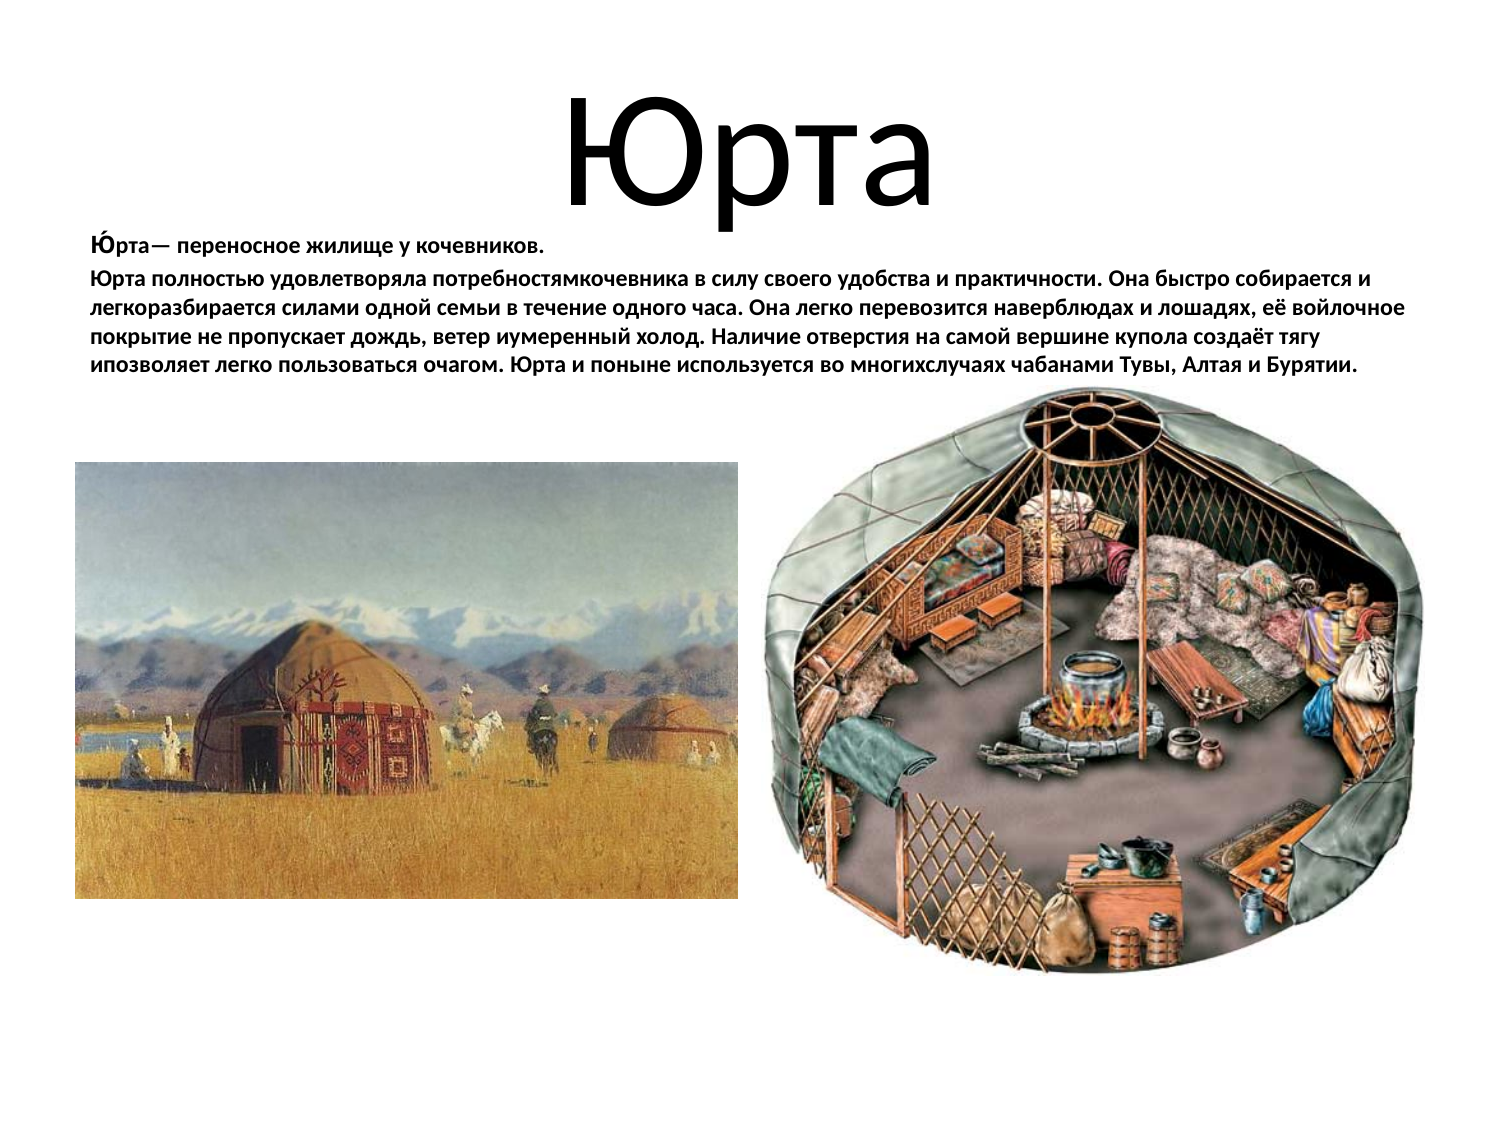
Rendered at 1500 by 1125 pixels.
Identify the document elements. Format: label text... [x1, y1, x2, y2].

title Юрта [75, 45, 1425, 219]
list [761, 385, 1426, 977]
list Ю́рта— переносное жилище у кочевников. Юрта полностью удовлетворяла потребностямкочевника в силу своего удобства и практичности. Она быстро собирается и легкоразбирается силами одной семьи в течение одного часа. Она легко перевозится наверблюдах и лошадях, её войлочное покрытие не пропускает дождь, ветер иумеренный холод. Наличие отверстия на самой вершине купола создаёт тягу ипозволяет легко пользоваться очагом. Юрта и поныне используется во многихслучаях чабанами Тувы, Алтая и Бурятии. [75, 219, 1436, 386]
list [74, 462, 738, 900]
